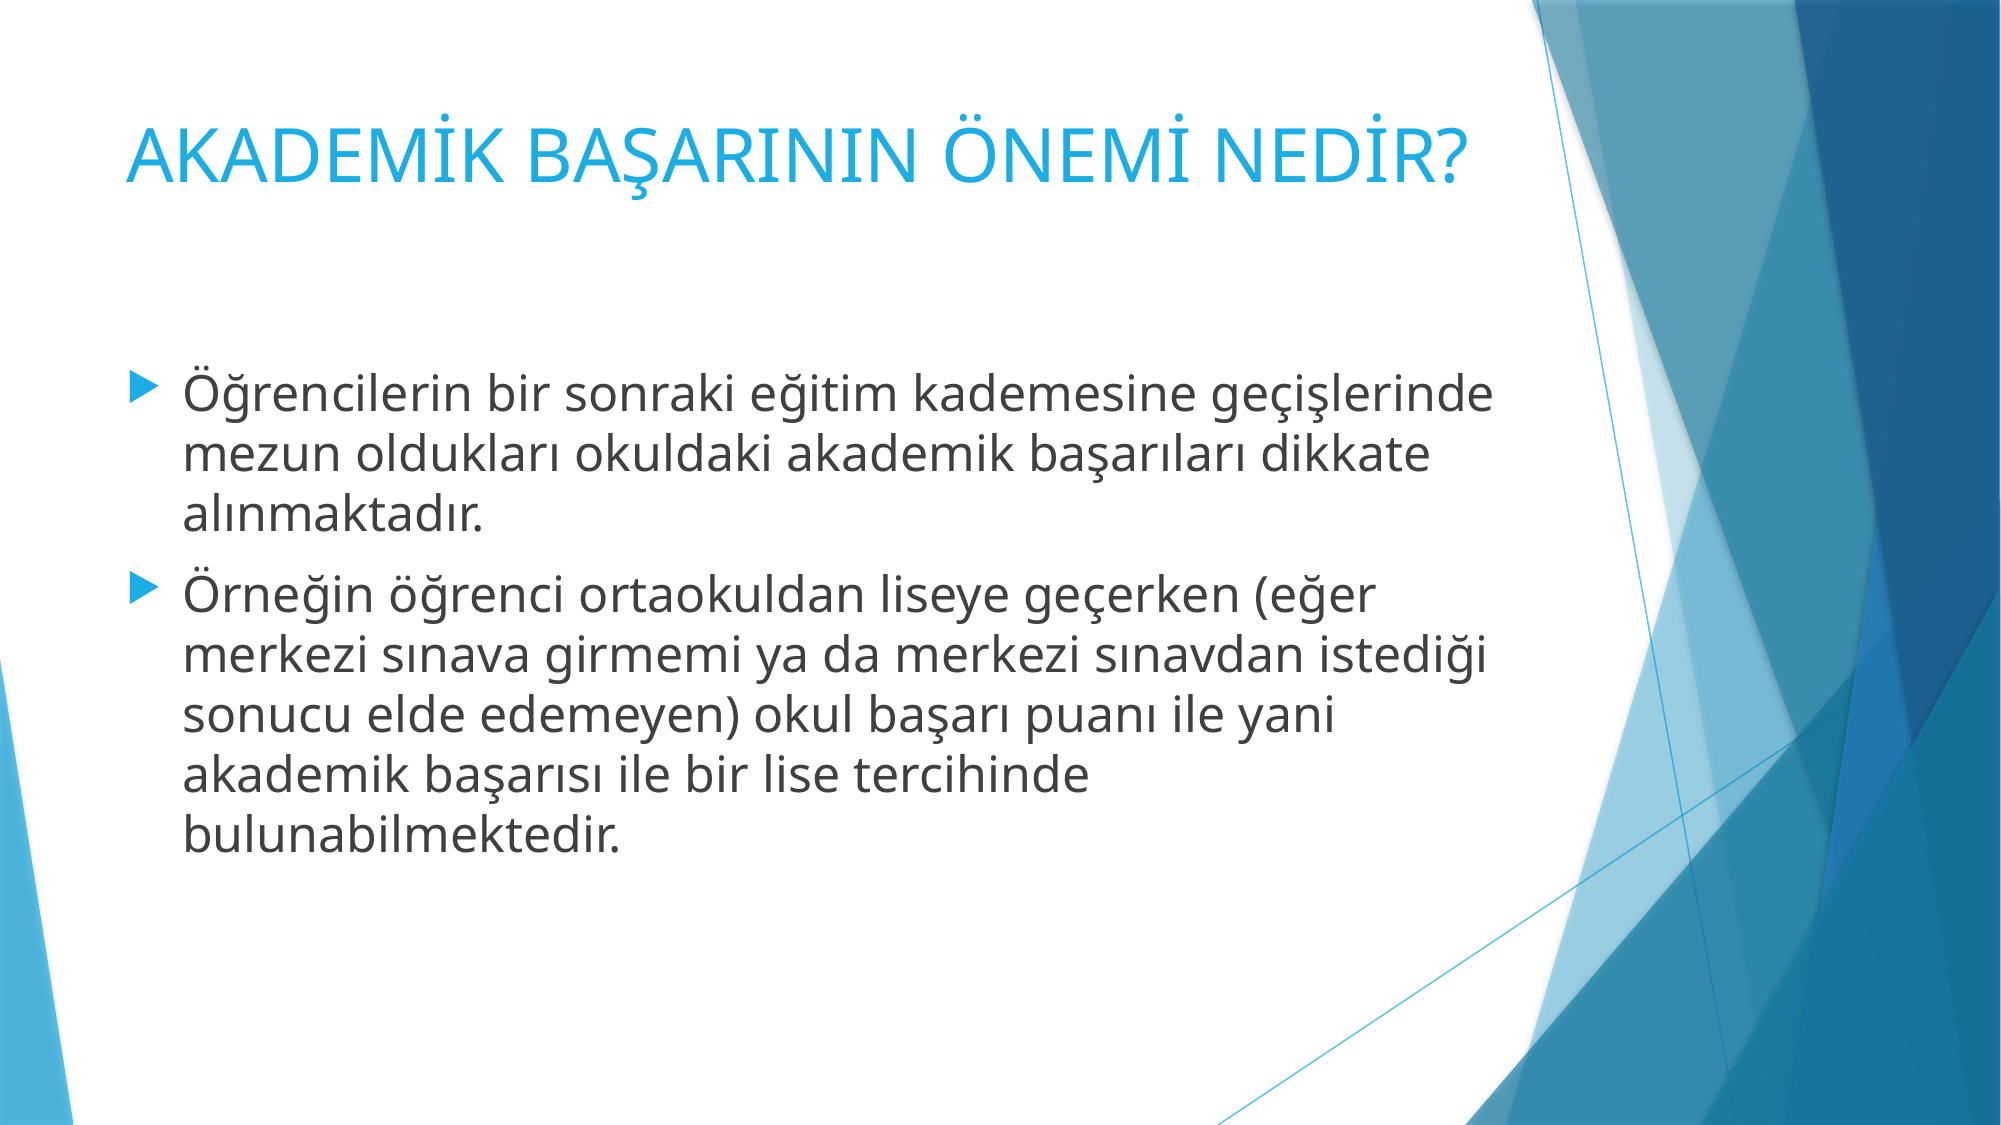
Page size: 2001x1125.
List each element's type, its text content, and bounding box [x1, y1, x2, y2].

list Öğrencilerin bir sonraki eğitim kademesine geçişlerinde mezun oldukları okuldaki akademik başarıları dikkate alınmaktadır. Örneğin öğrenci ortaokuldan liseye geçerken (eğer merkezi sınava girmemi ya da merkezi sınavdan istediği sonucu elde edemeyen) okul başarı puanı ile yani akademik başarısı ile bir lise tercihinde bulunabilmektedir. [111, 354, 1522, 992]
title AKADEMİK BAŞARININ ÖNEMİ NEDİR? [111, 99, 1522, 317]
